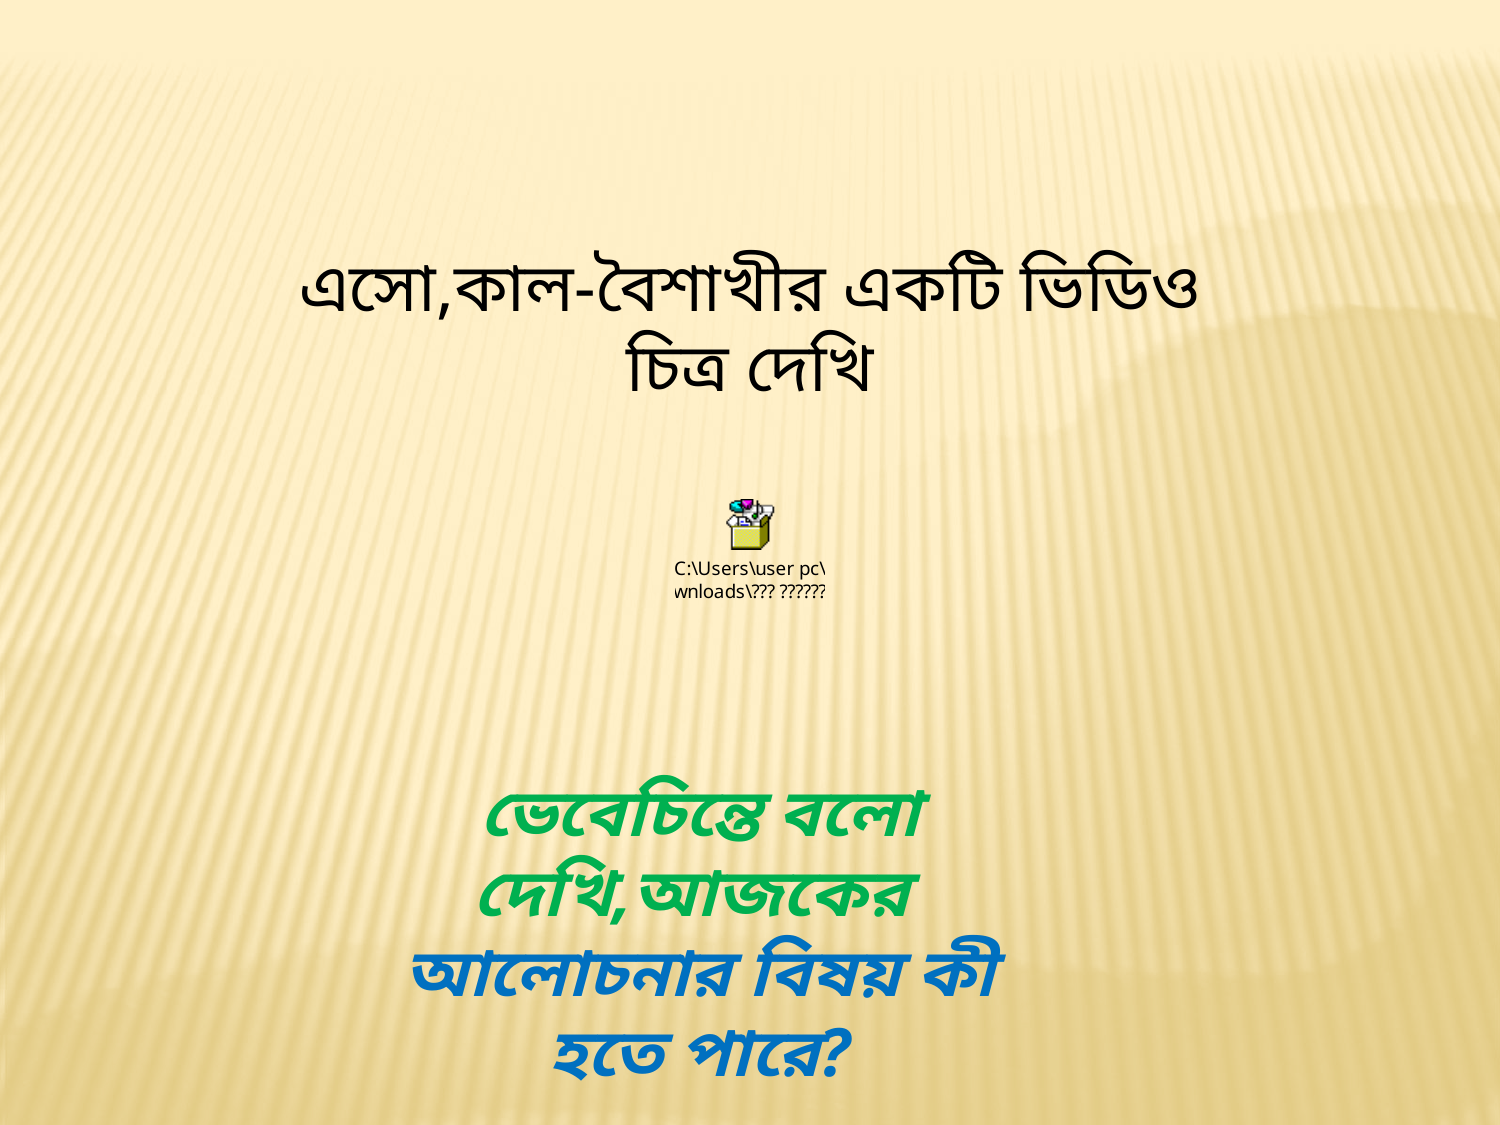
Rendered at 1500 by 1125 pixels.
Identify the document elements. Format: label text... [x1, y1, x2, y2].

text_box এসো,কাল-বৈশাখীর একটি ভিডিও চিত্র দেখি [249, 237, 1250, 413]
text_box ভেবেচিন্তে বলো দেখি,আজকের আলোচনার বিষয় কী হতে পারে? [324, 762, 1075, 1098]
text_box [674, 498, 826, 627]
